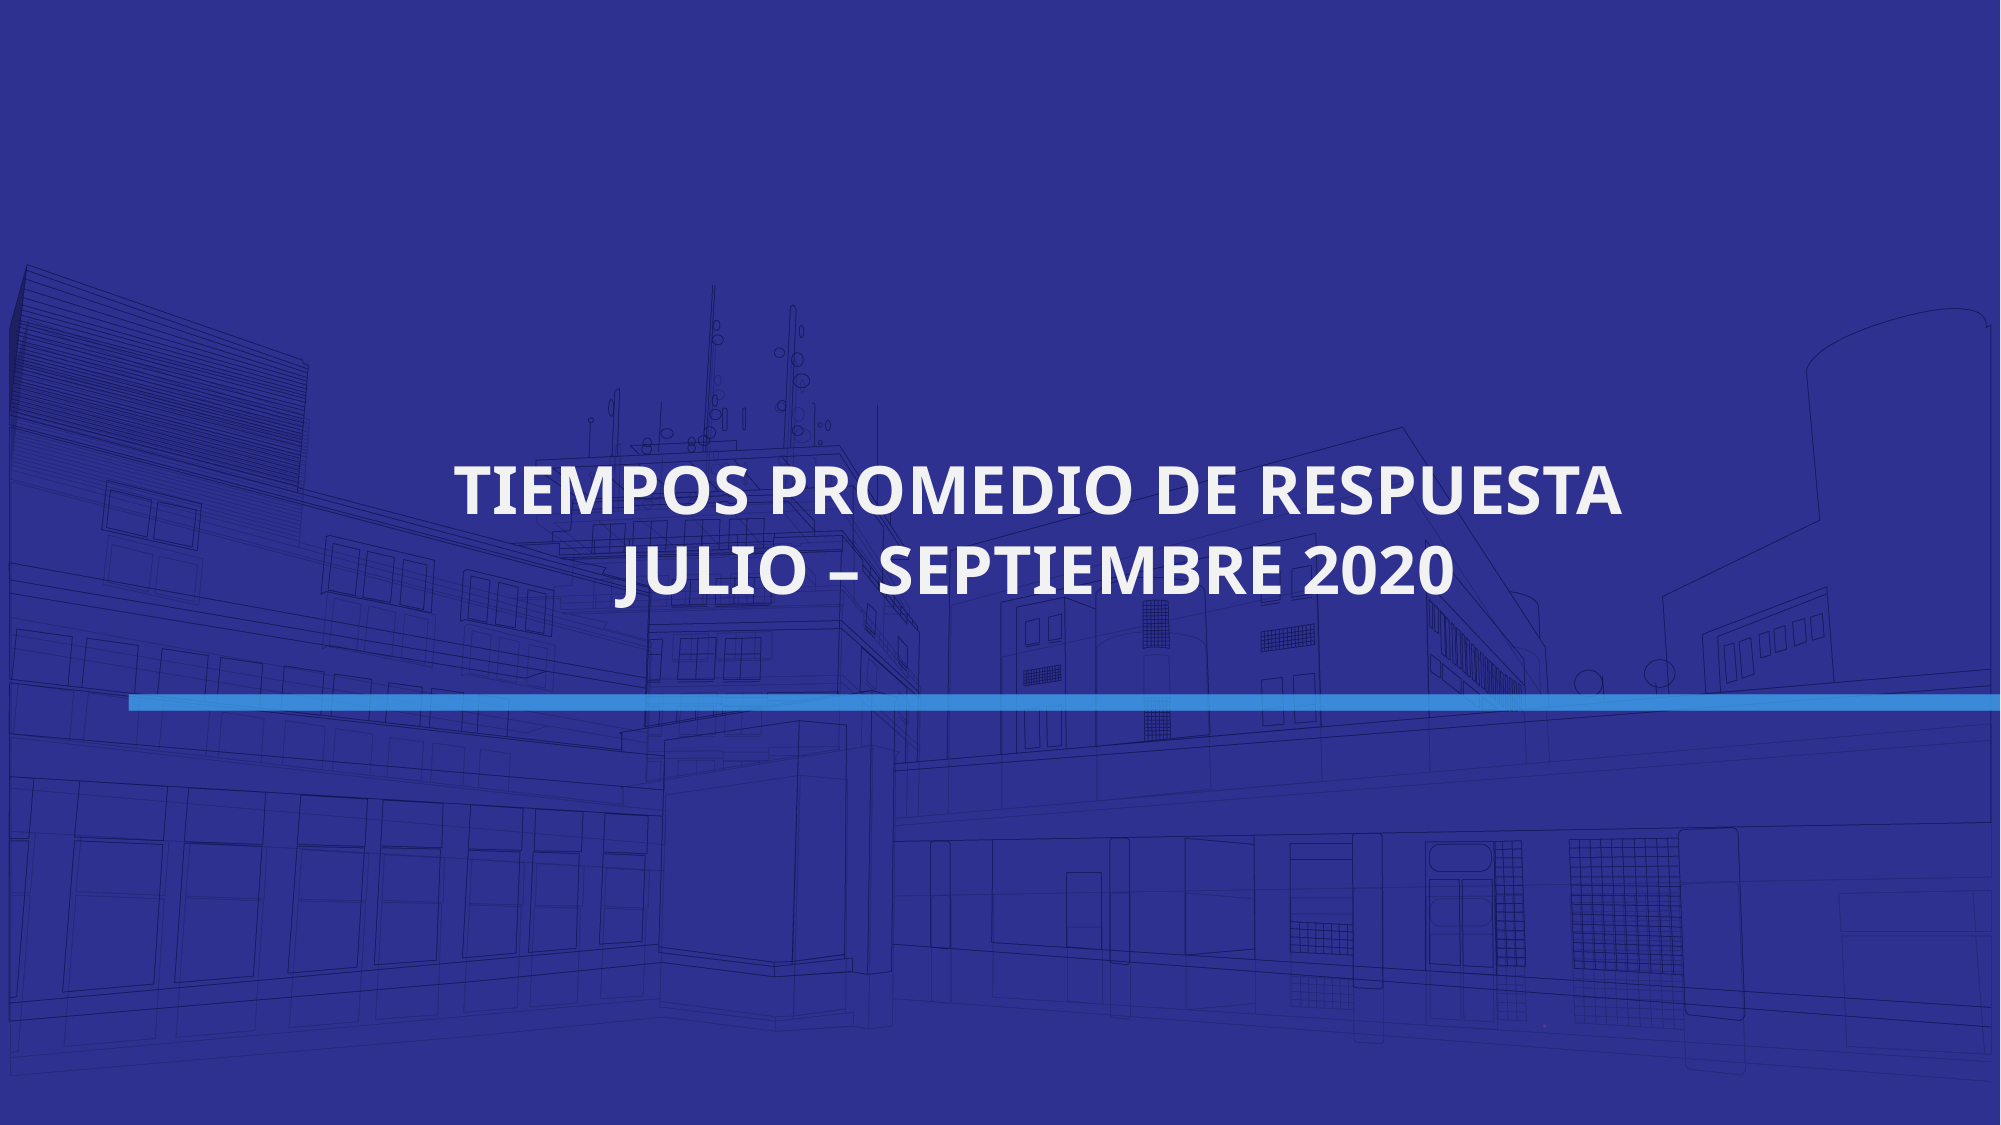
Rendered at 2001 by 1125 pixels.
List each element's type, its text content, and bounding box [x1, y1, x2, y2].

text_box TIEMPOS PROMEDIO DE RESPUESTA JULIO – SEPTIEMBRE 2020 [113, 440, 1964, 616]
picture [0, 0, 2001, 1125]
